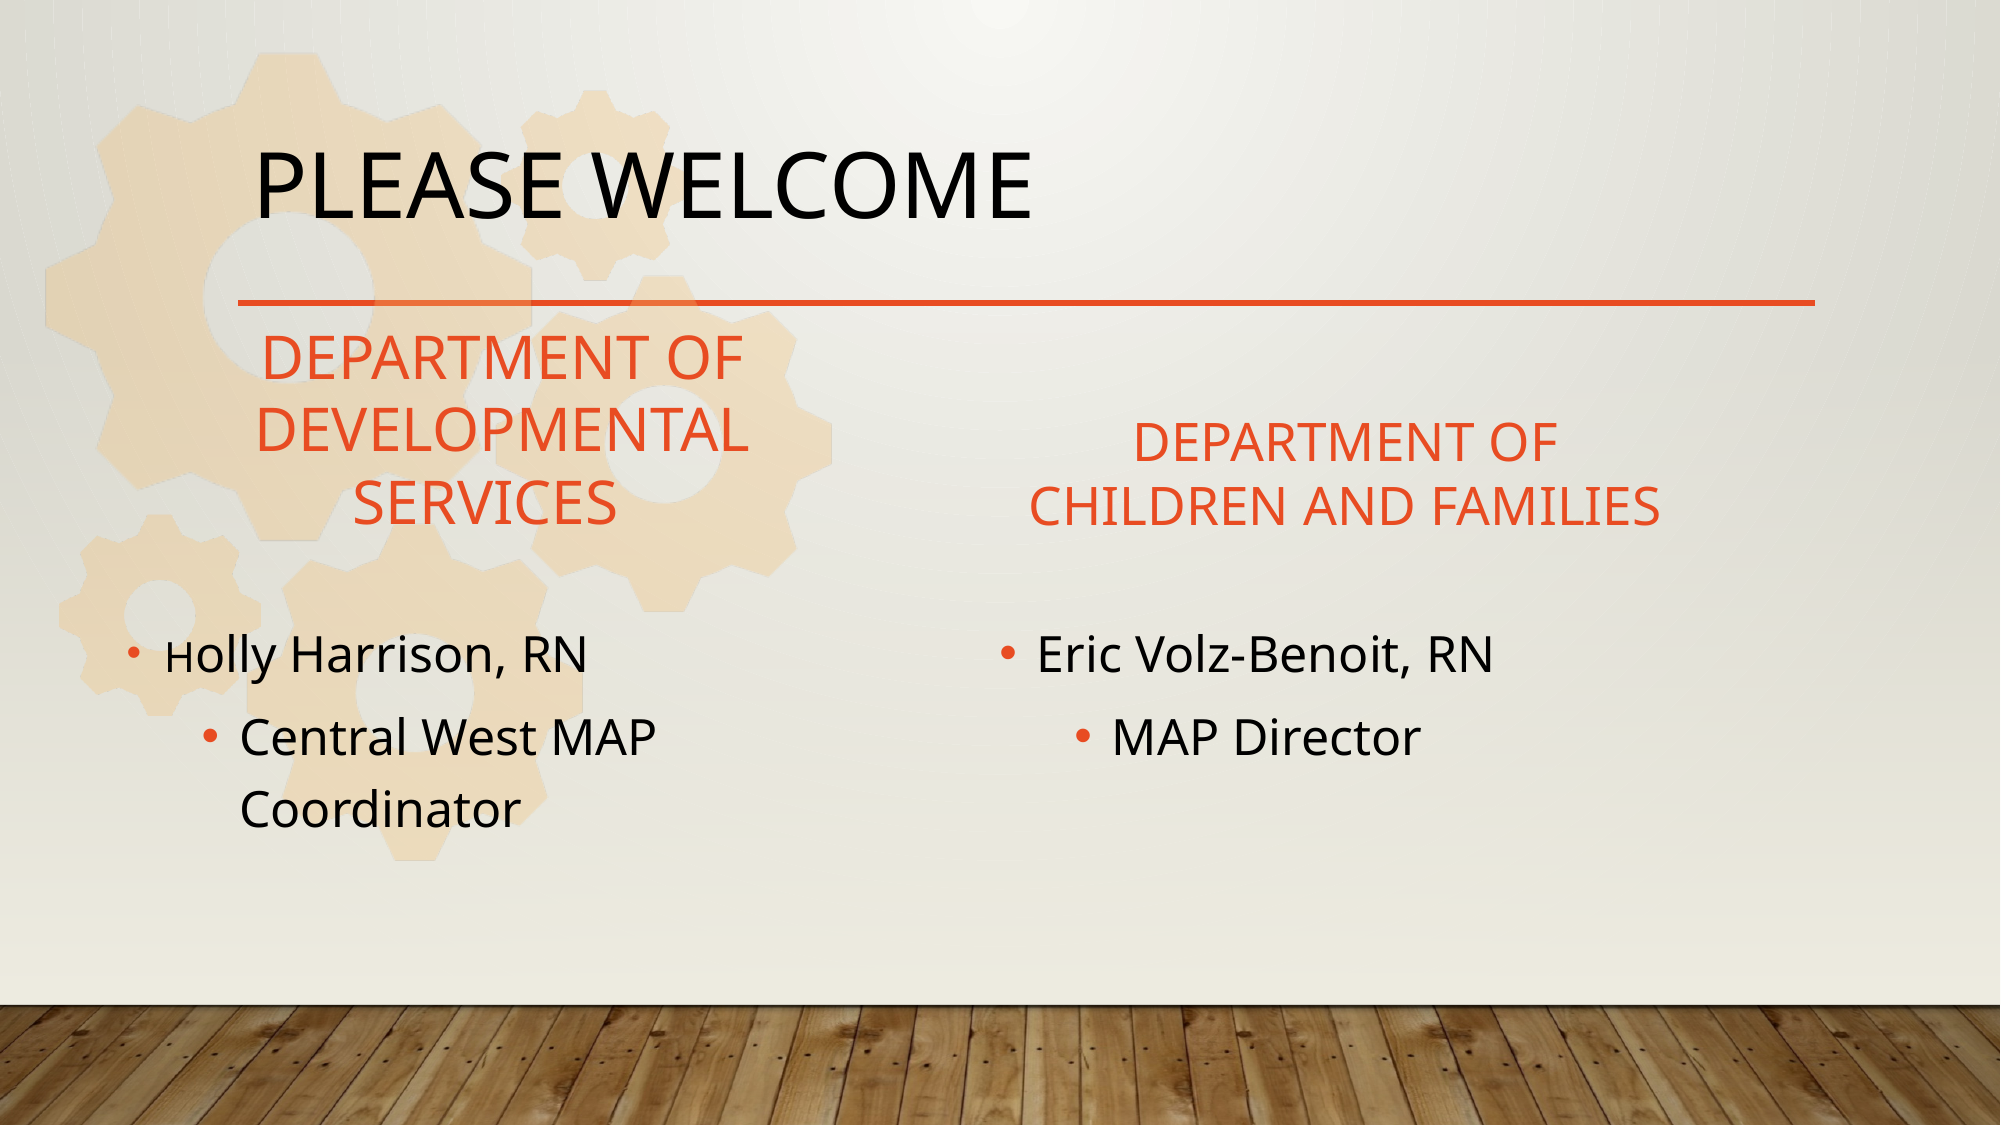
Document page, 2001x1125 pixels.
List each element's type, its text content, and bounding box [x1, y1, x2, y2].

list Department of Children and Families [984, 356, 1707, 544]
list Holly Harrison, RN Central West MAP Coordinator [111, 603, 883, 974]
picture [0, 1005, 2000, 1125]
picture [17, 12, 901, 757]
title Please welcome [237, 131, 1814, 306]
list Eric Volz-Benoit, RN MAP Director [984, 603, 1689, 974]
list Department of Developmental Services [111, 356, 894, 544]
